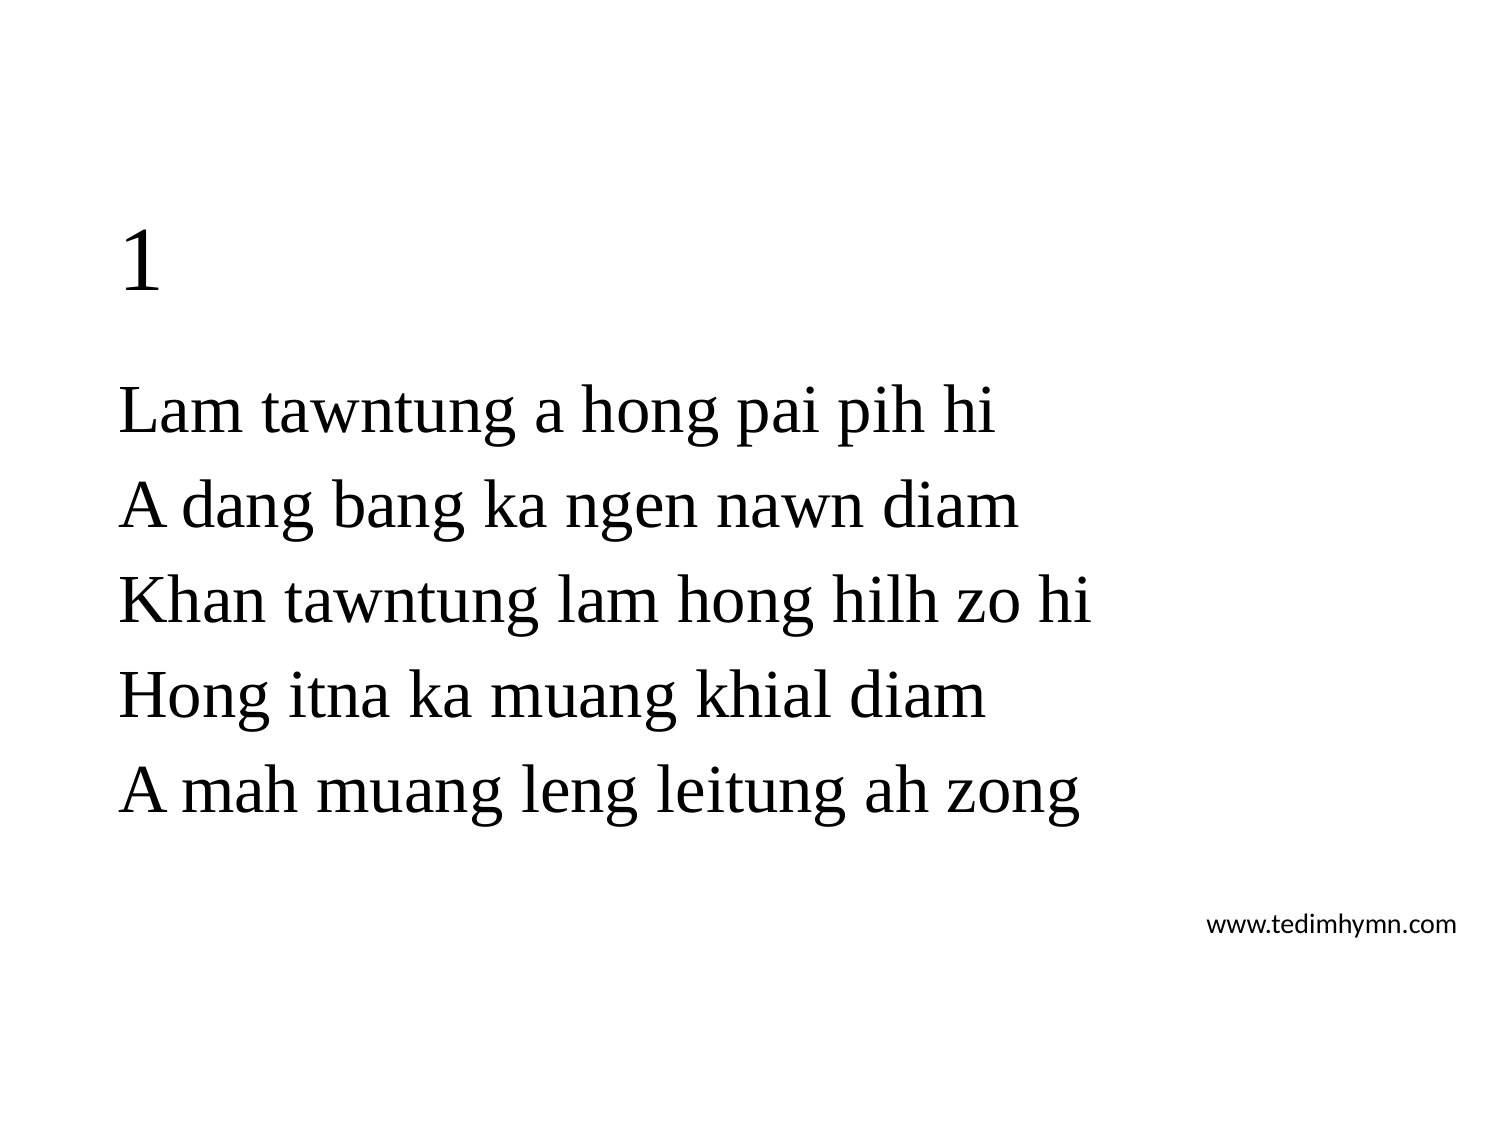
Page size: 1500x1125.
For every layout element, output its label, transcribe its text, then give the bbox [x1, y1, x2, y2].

list Lam tawntung a hong pai pih hi A dang bang ka ngen nawn diam Khan tawntung lam hong hilh zo hi Hong itna ka muang khial diam A mah muang leng leitung ah zong [103, 365, 1397, 901]
title 1 [103, 200, 1397, 322]
text_box www.tedimhymn.com [1191, 897, 1500, 947]
